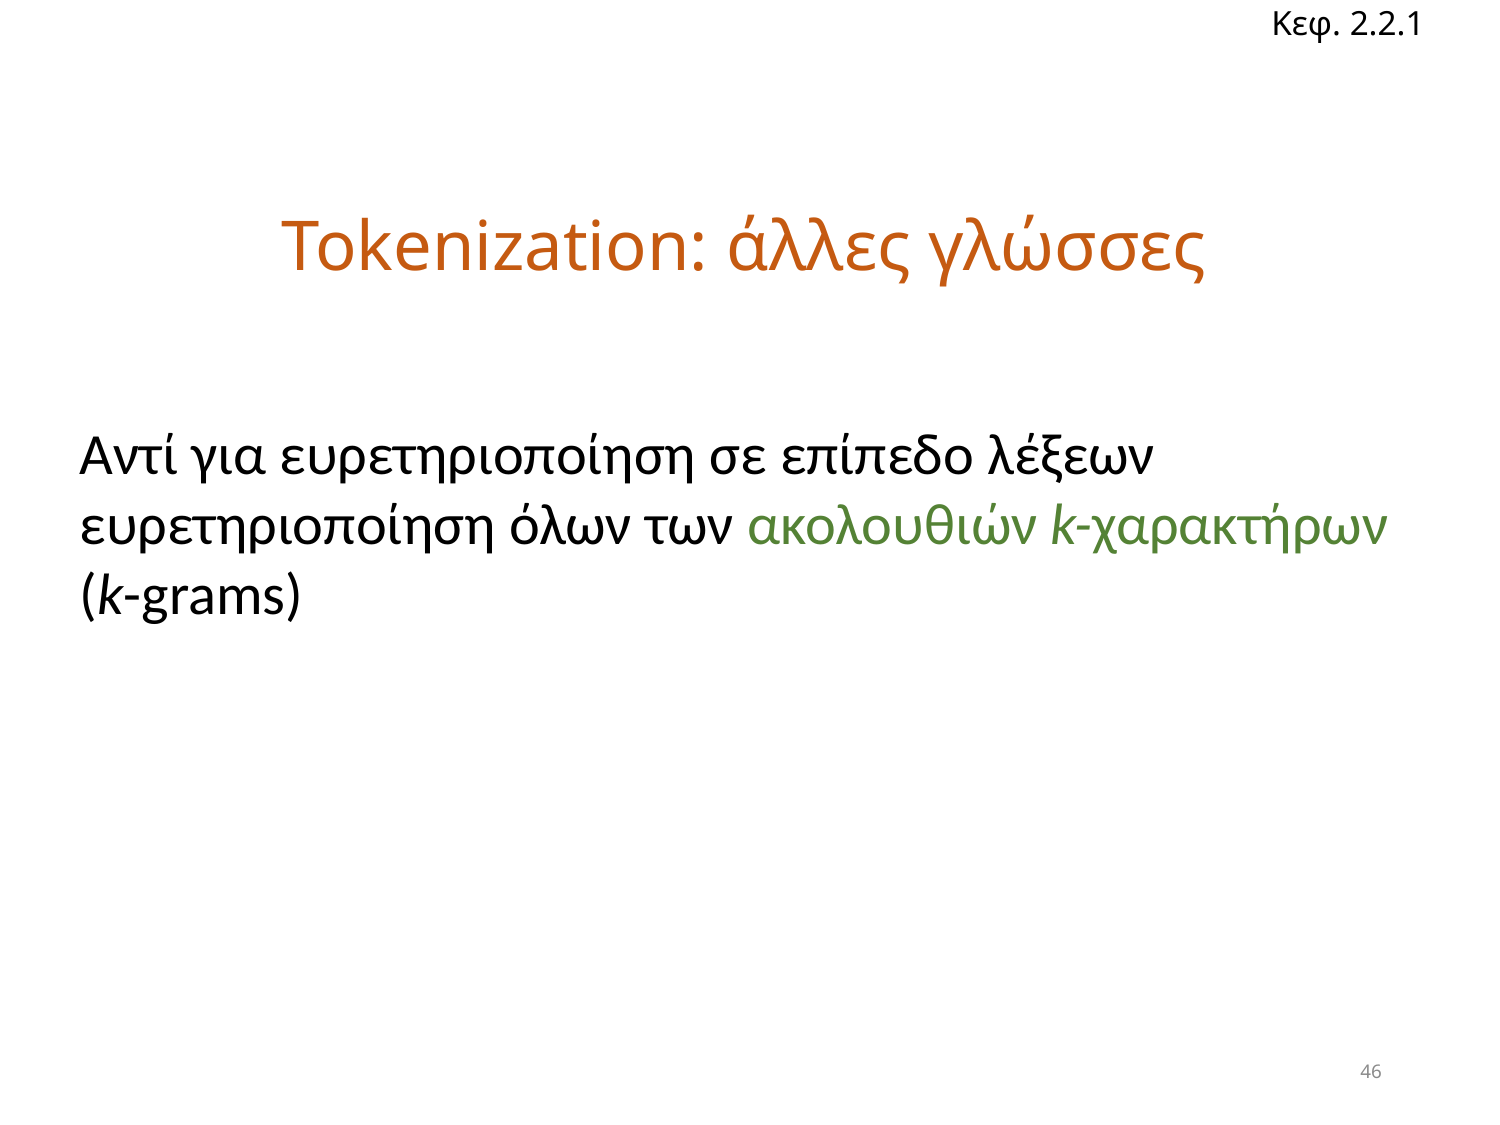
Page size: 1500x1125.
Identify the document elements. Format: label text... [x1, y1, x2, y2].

slide_number 46 [1059, 1042, 1397, 1103]
text_box Κεφ. 2.2.1 [1256, 0, 1440, 50]
title Tokenization: άλλες γλώσσες [97, 139, 1391, 357]
text_box Αντί για ευρετηριοποίηση σε επίπεδο λέξεων ευρετηριοποίηση όλων των ακολουθιών k-χαρακτήρων (k-grams) [64, 408, 1424, 634]
